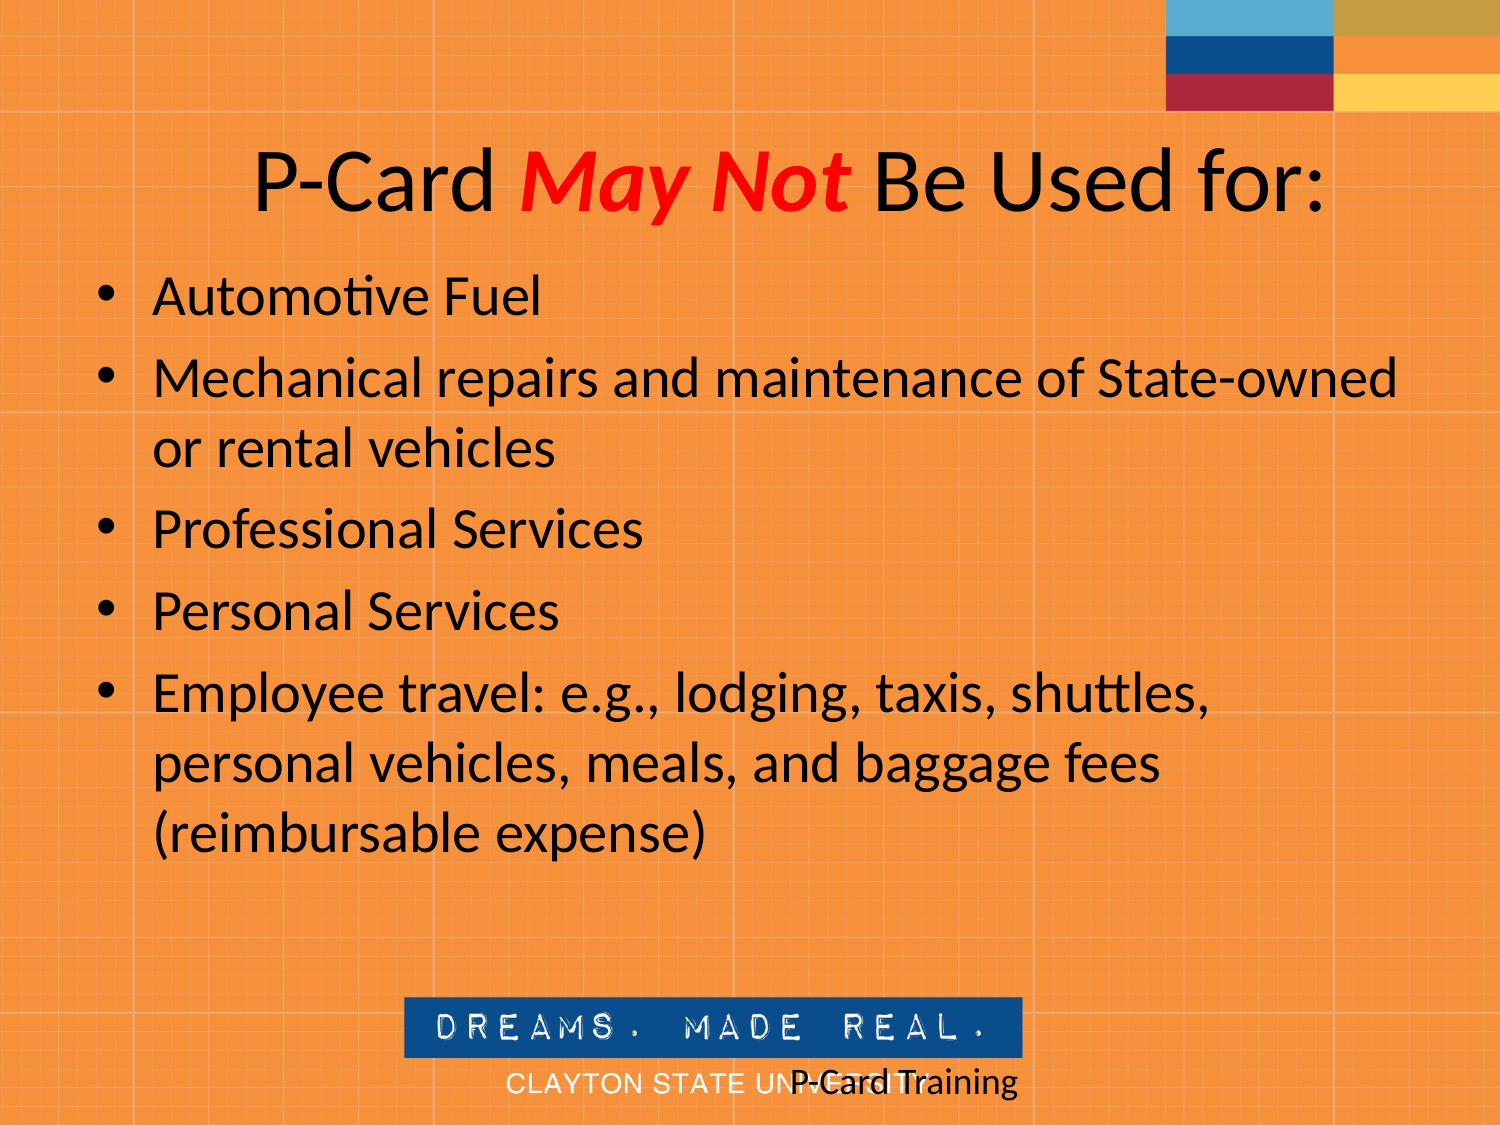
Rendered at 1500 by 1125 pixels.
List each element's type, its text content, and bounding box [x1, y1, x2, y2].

slide_number P-Card Training [24, 1050, 1488, 1113]
list Automotive Fuel Mechanical repairs and maintenance of State-owned or rental vehicles Professional Services Personal Services Employee travel: e.g., lodging, taxis, shuttles, personal vehicles, meals, and baggage fees (reimbursable expense) [81, 249, 1432, 913]
picture [0, 0, 1500, 1125]
title P-Card May Not Be Used for: [116, 112, 1467, 300]
